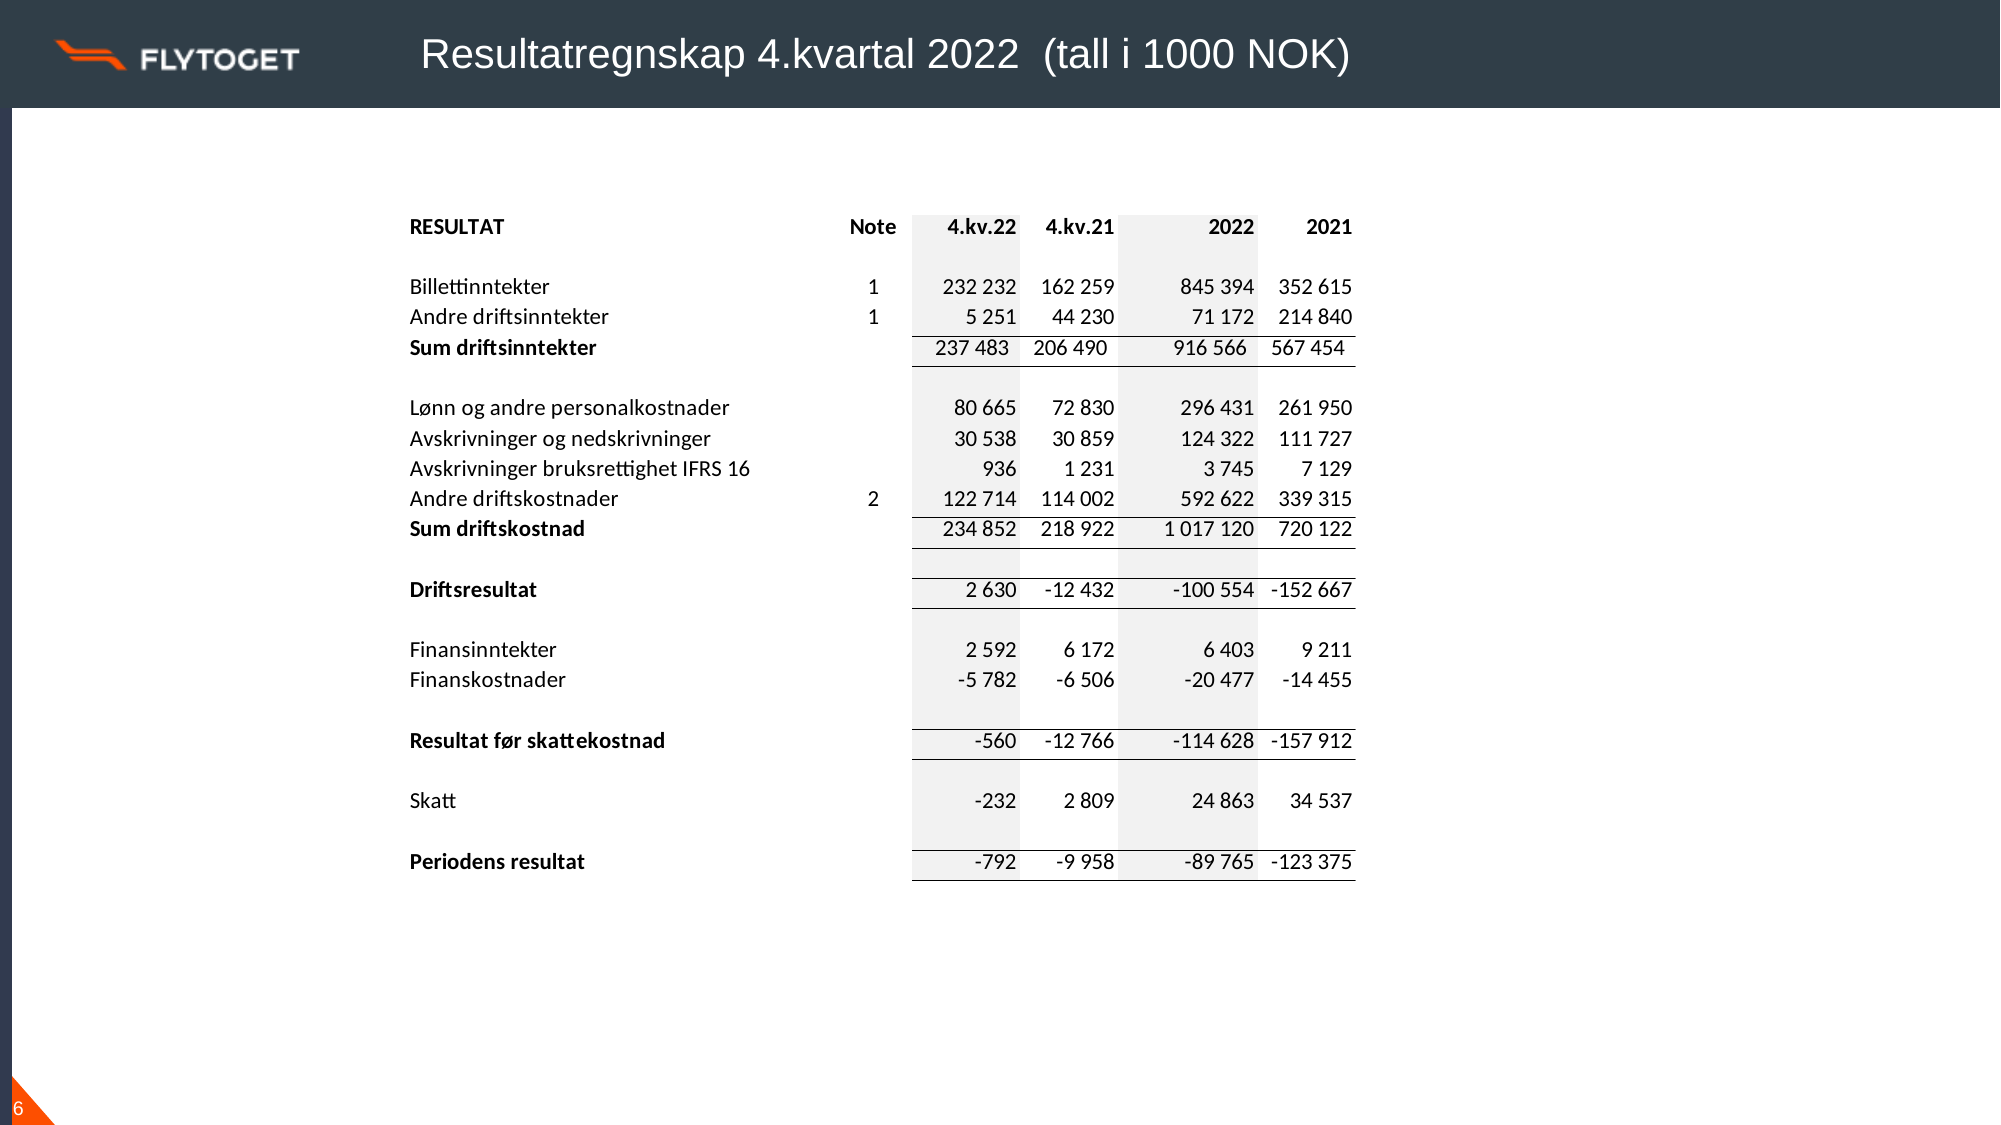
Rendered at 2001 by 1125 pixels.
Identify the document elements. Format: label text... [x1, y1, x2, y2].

picture [405, 214, 1357, 882]
picture [27, 4, 406, 100]
title Resultatregnskap 4.kvartal 2022 (tall i 1000 NOK) [411, 14, 1887, 90]
text_box [0, 108, 10, 1125]
text_box [0, 0, 2000, 108]
